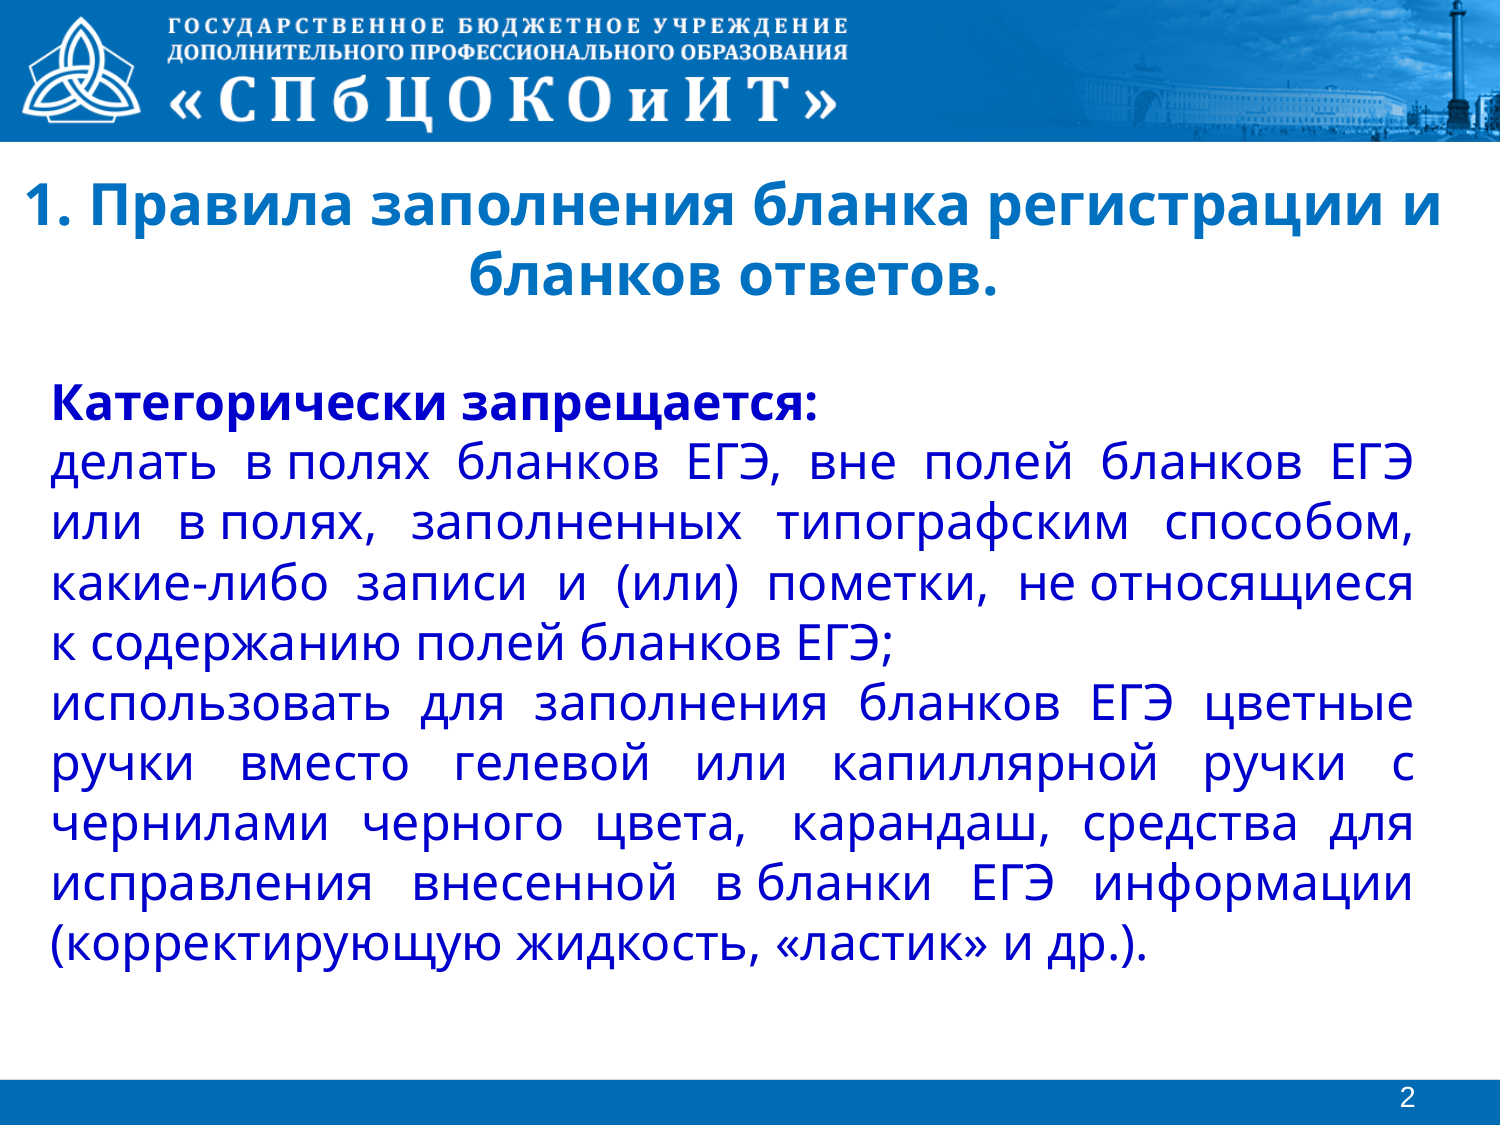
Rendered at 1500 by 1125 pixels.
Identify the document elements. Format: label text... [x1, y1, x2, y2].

picture [0, 273, 1500, 1125]
list [64, 273, 1415, 302]
text_box Категорически запрещается: делать в полях бланков ЕГЭ, вне полей бланков ЕГЭ или в полях, заполненных типографским способом, какие-либо записи и (или) пометки, не относящиеся к содержанию полей бланков ЕГЭ; использовать для заполнения бланков ЕГЭ цветные ручки вместо гелевой или капиллярной ручки с чернилами черного цвета, карандаш, средства для исправления внесенной в бланки ЕГЭ информации (корректирующую жидкость, «ластик» и др.). [36, 302, 1431, 1023]
picture [0, 0, 1500, 201]
title 1. Правила заполнения бланка регистрации и бланков ответов. [0, 201, 1500, 273]
slide_number 2 [1080, 1070, 1431, 1125]
